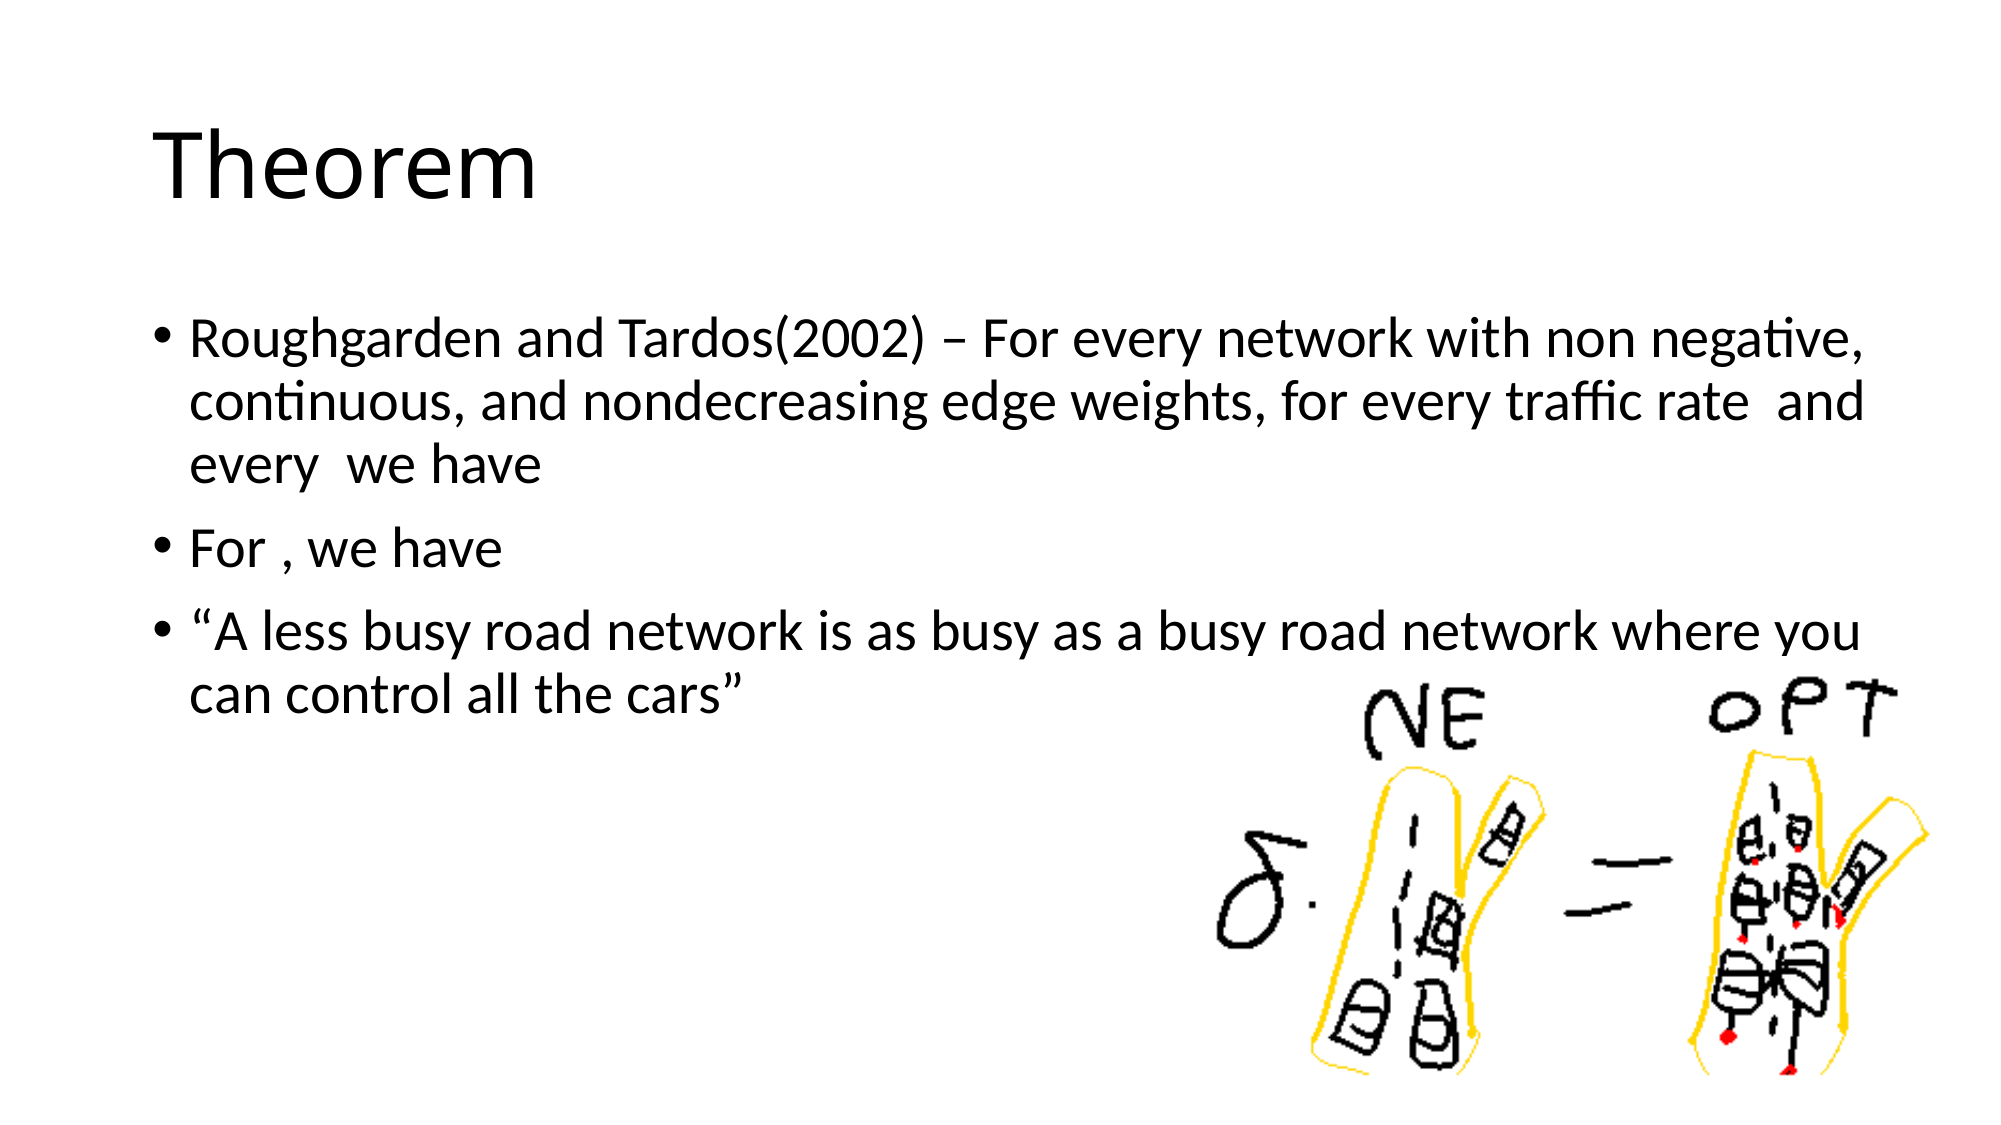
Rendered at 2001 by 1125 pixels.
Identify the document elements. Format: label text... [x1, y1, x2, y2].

title Theorem [137, 59, 1863, 278]
picture [1177, 656, 1958, 1114]
